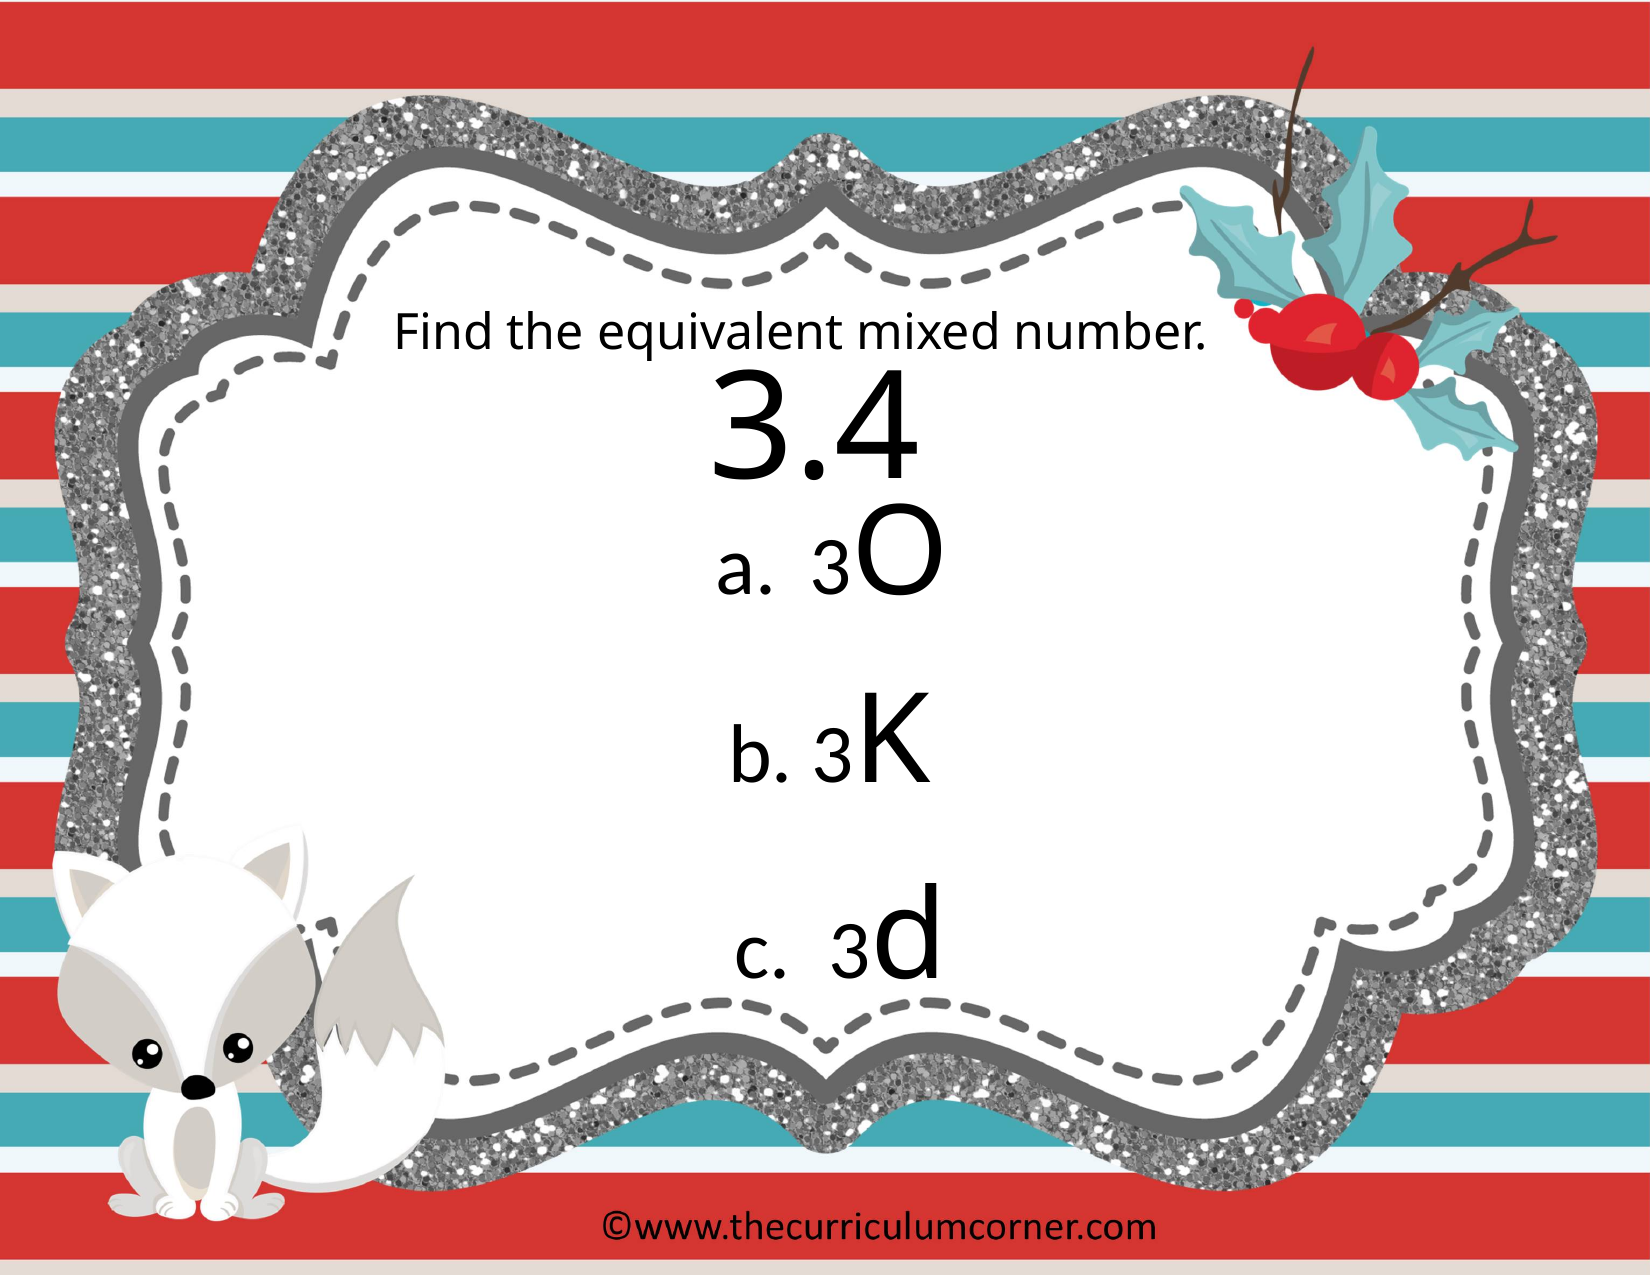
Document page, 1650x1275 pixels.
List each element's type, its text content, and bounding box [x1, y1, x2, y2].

text_box 3.4 [693, 367, 971, 516]
text_box Find the equivalent mixed number. [378, 292, 1224, 367]
text_box c. 3d [719, 845, 963, 1011]
text_box 3O [700, 462, 964, 628]
picture [0, 0, 1650, 1275]
text_box b. 3K [713, 649, 946, 815]
